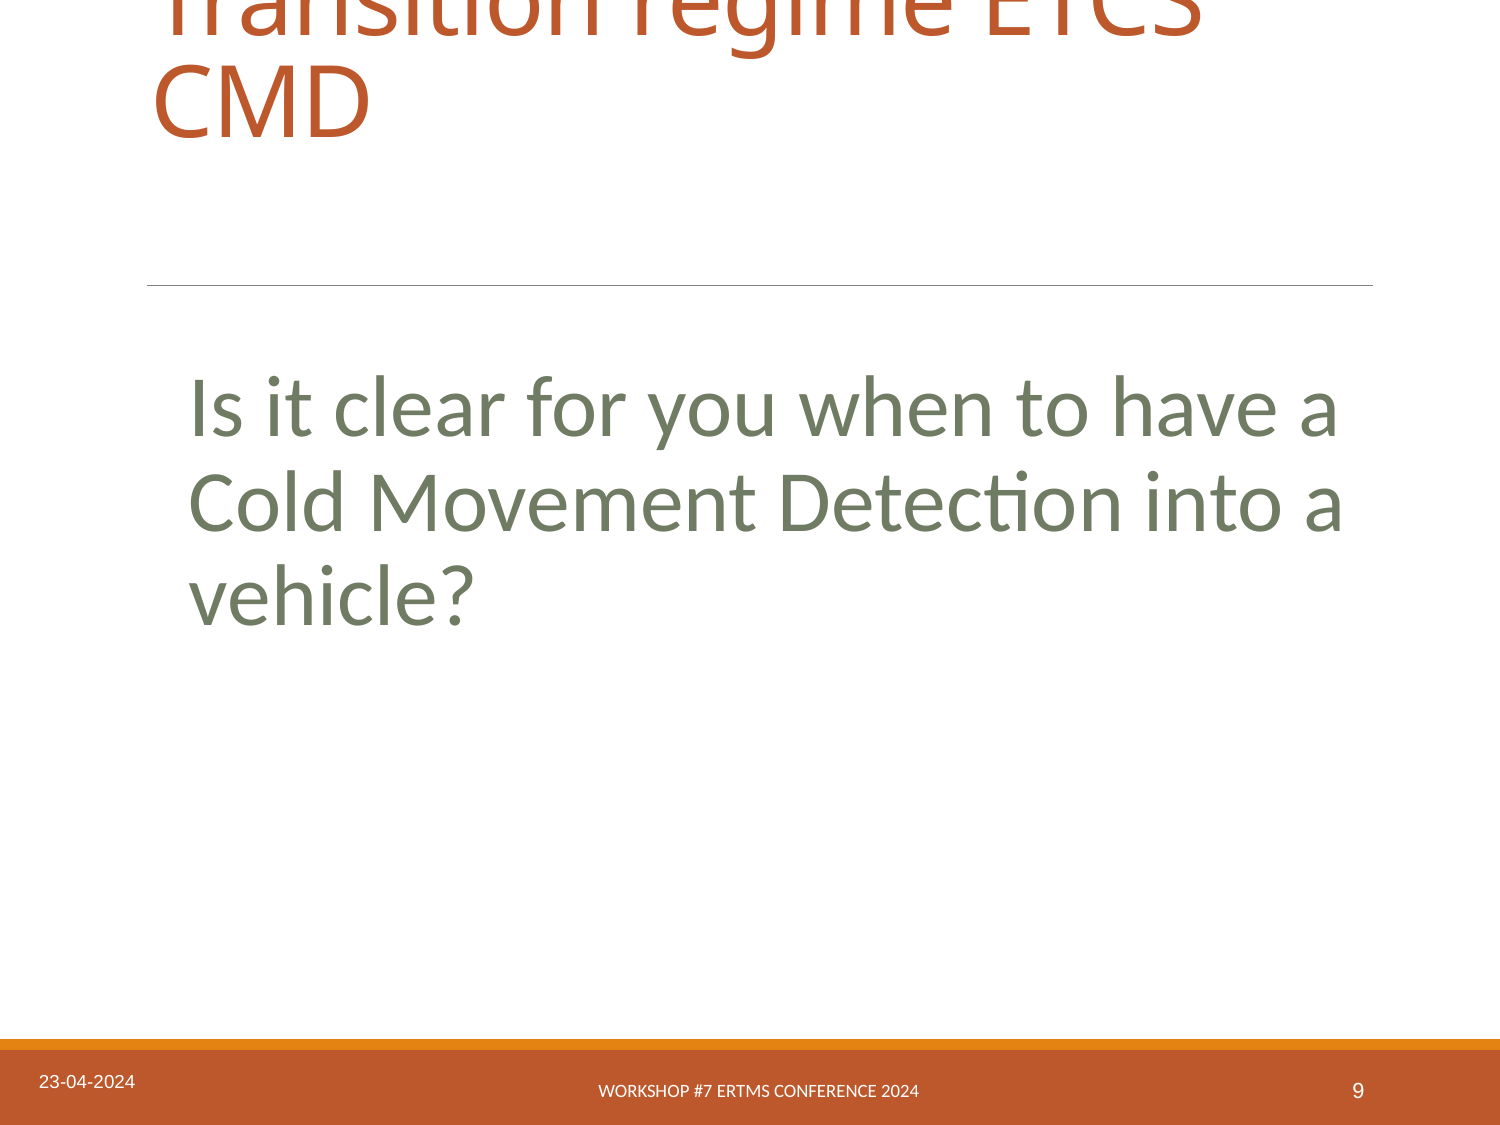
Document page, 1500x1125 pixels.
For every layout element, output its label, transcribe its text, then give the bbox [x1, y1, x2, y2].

title Transition regime ETCS CMD [135, 47, 1373, 285]
footer Workshop #7 ERTMS conference 2024 [583, 1059, 1212, 1120]
list Is it clear for you when to have a Cold Movement Detection into a vehicle? [70, 353, 1430, 968]
slide_number 9 [1218, 1059, 1380, 1120]
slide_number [23, 1051, 328, 1112]
